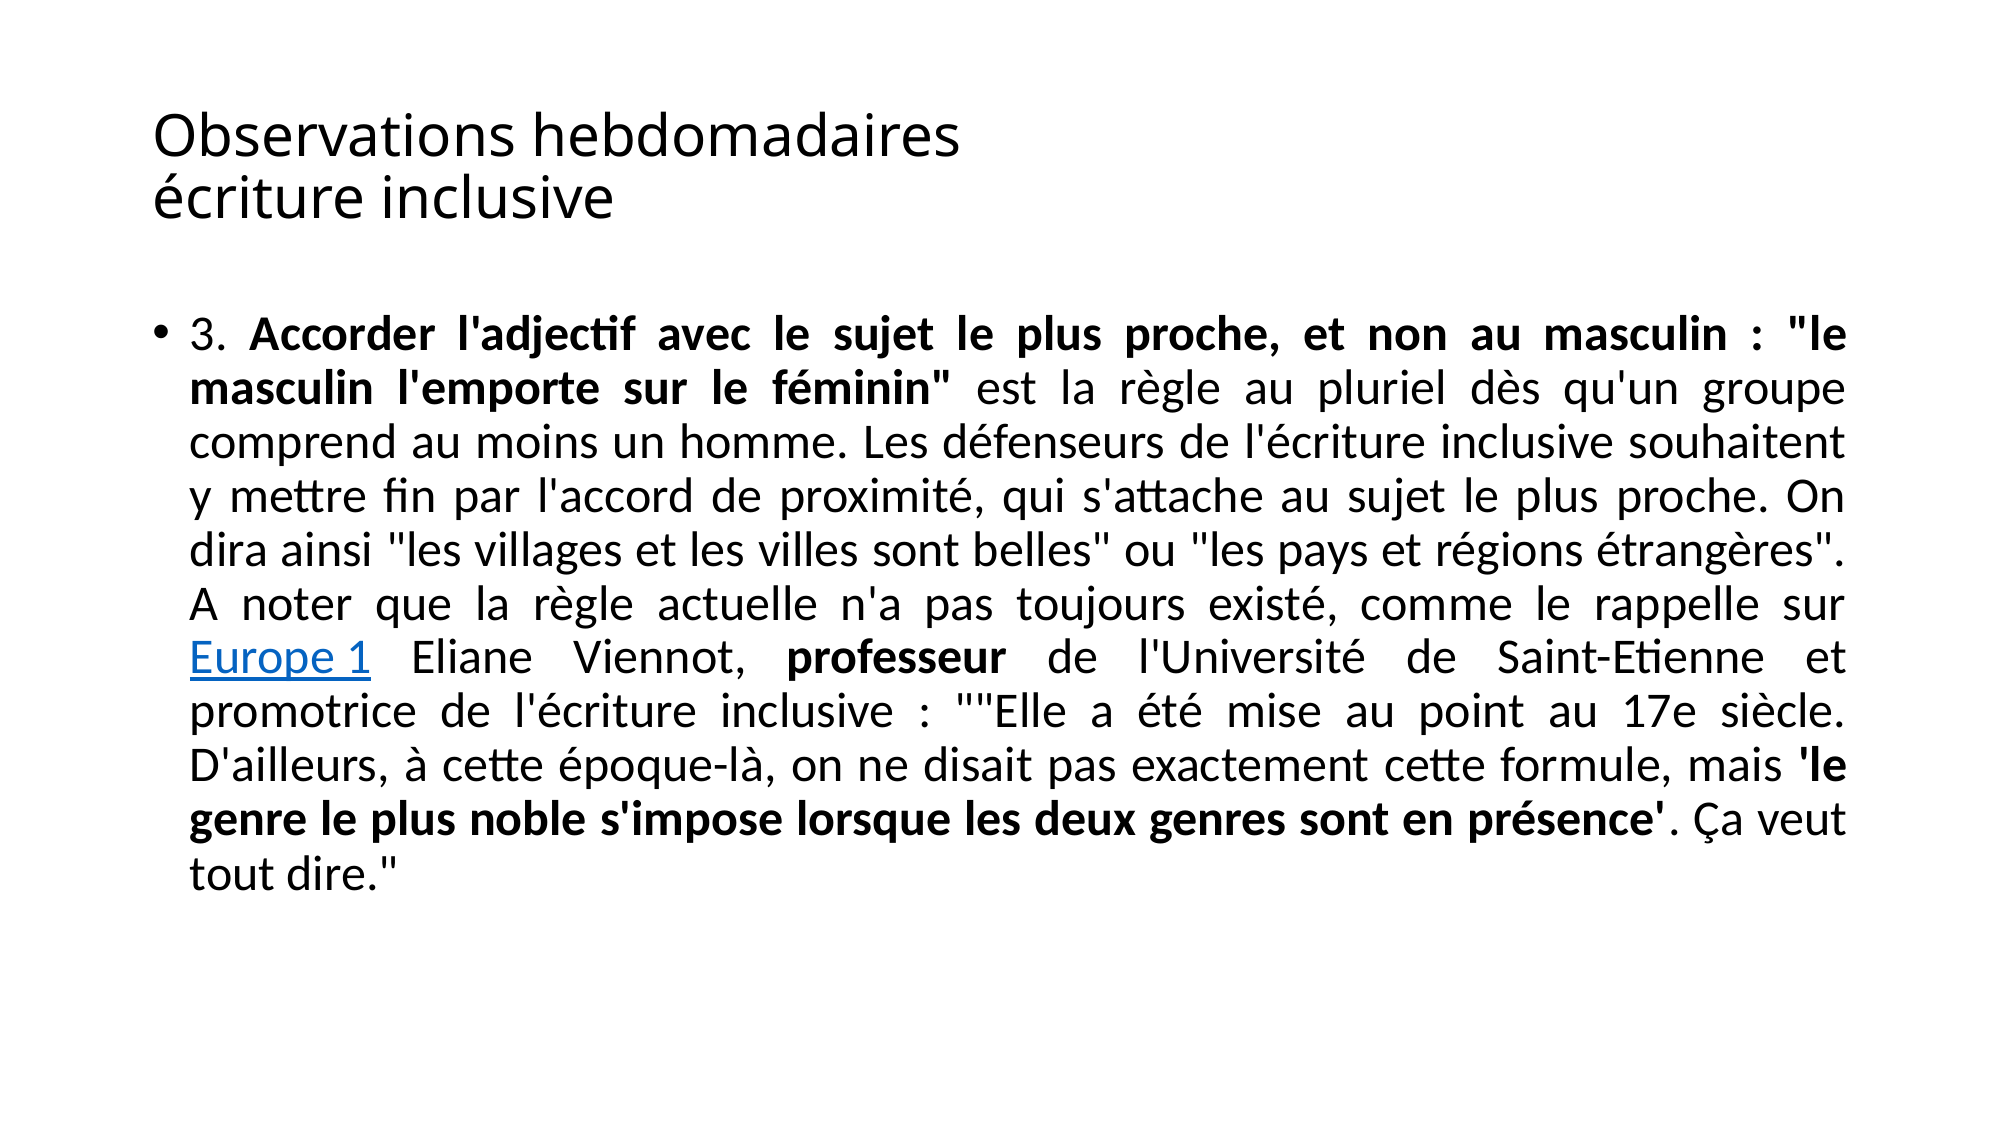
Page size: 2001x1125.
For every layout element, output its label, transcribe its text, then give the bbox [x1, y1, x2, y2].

list 3. Accorder l'adjectif avec le sujet le plus proche, et non au masculin : "le masculin l'emporte sur le féminin" est la règle au pluriel dès qu'un groupe comprend au moins un homme. Les défenseurs de l'écriture inclusive souhaitent y mettre fin par l'accord de proximité, qui s'attache au sujet le plus proche. On dira ainsi "les villages et les villes sont belles" ou "les pays et régions étrangères". A noter que la règle actuelle n'a pas toujours existé, comme le rappelle sur Europe 1 Eliane Viennot, professeur de l'Université de Saint-Etienne et promotrice de l'écriture inclusive : ""Elle a été mise au point au 17e siècle. D'ailleurs, à cette époque-là, on ne disait pas exactement cette formule, mais 'le genre le plus noble s'impose lorsque les deux genres sont en présence'. Ça veut tout dire." [137, 299, 1863, 1014]
title Observations hebdomadaires écriture inclusive [137, 59, 1863, 278]
